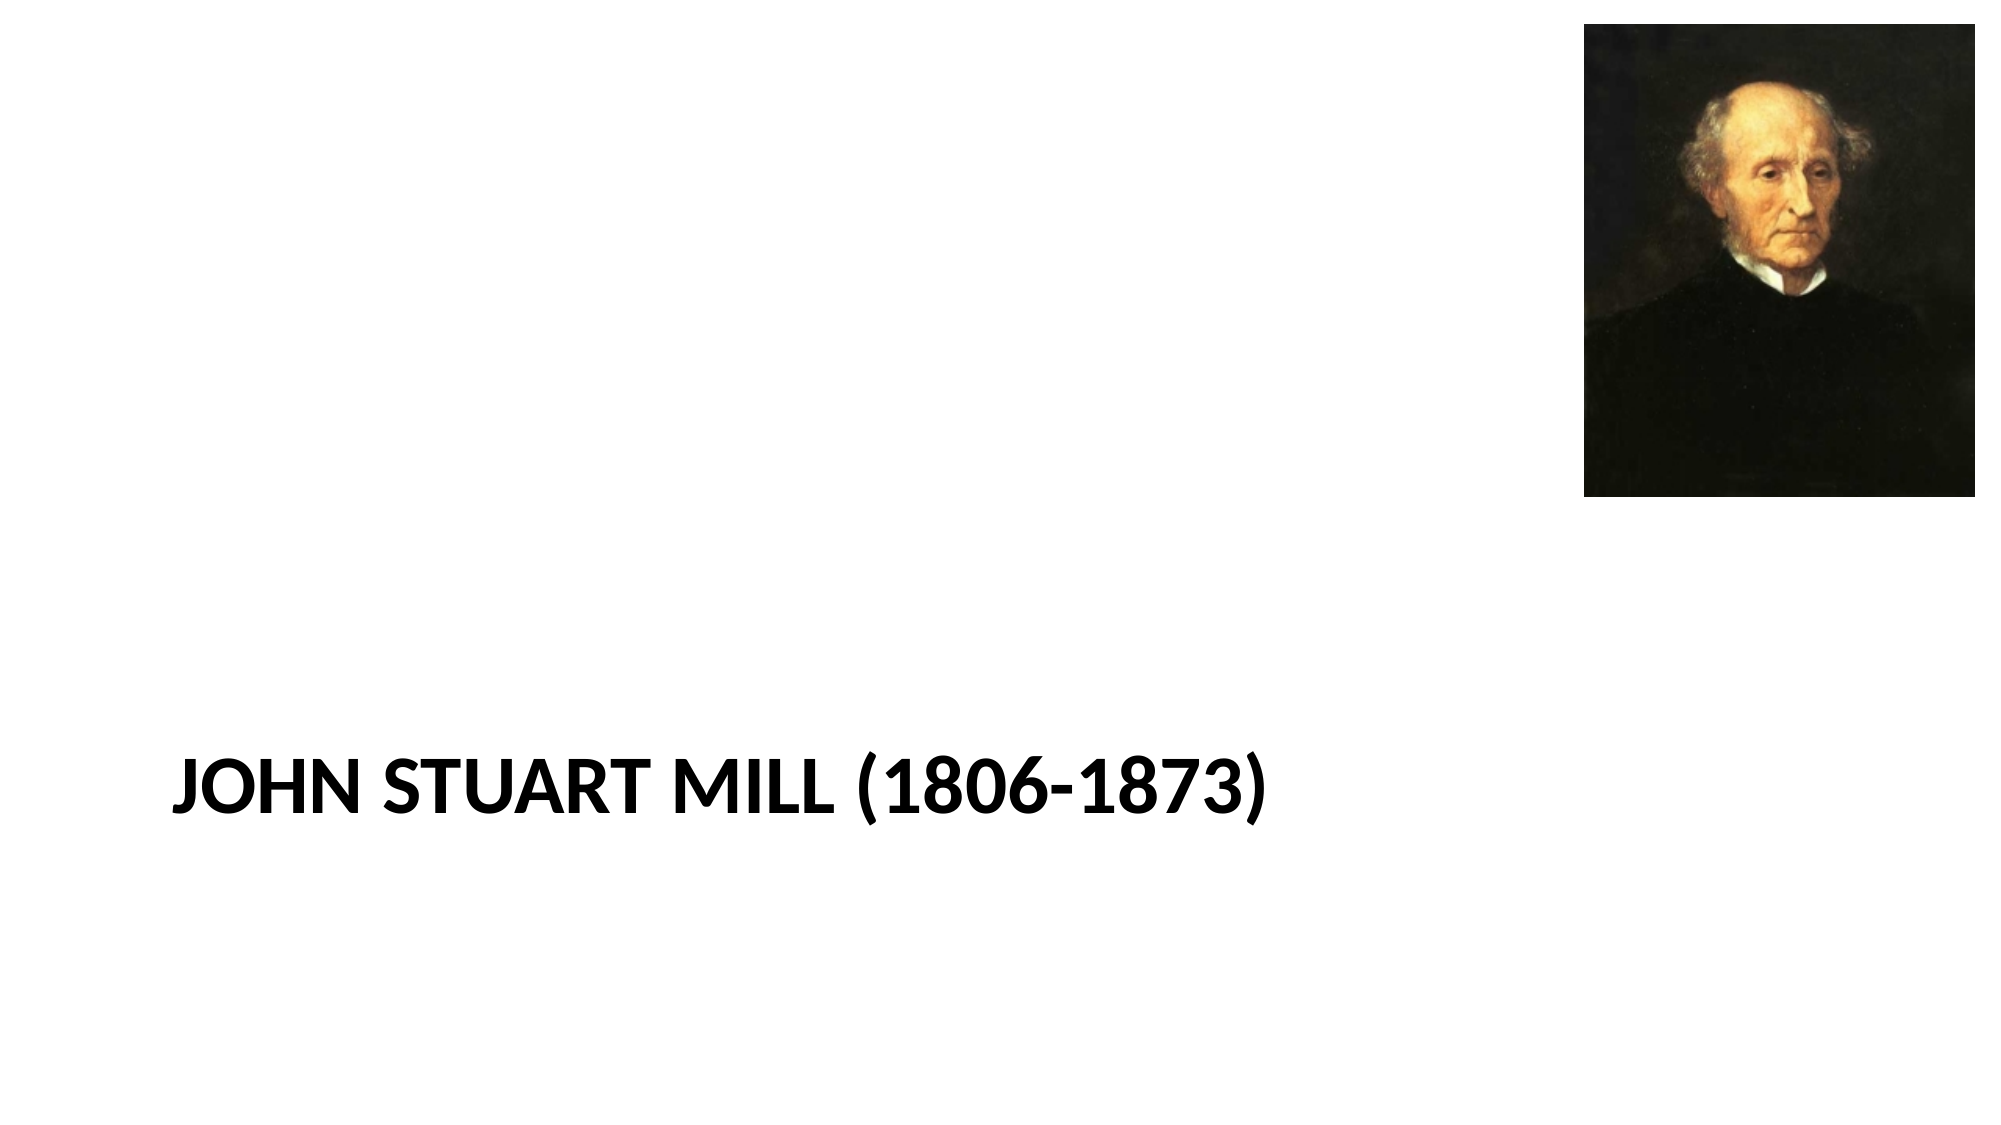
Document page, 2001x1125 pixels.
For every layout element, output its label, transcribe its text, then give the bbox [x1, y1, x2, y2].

picture [1584, 24, 1976, 497]
title John Stuart Mill (1806-1873) [157, 722, 1858, 947]
